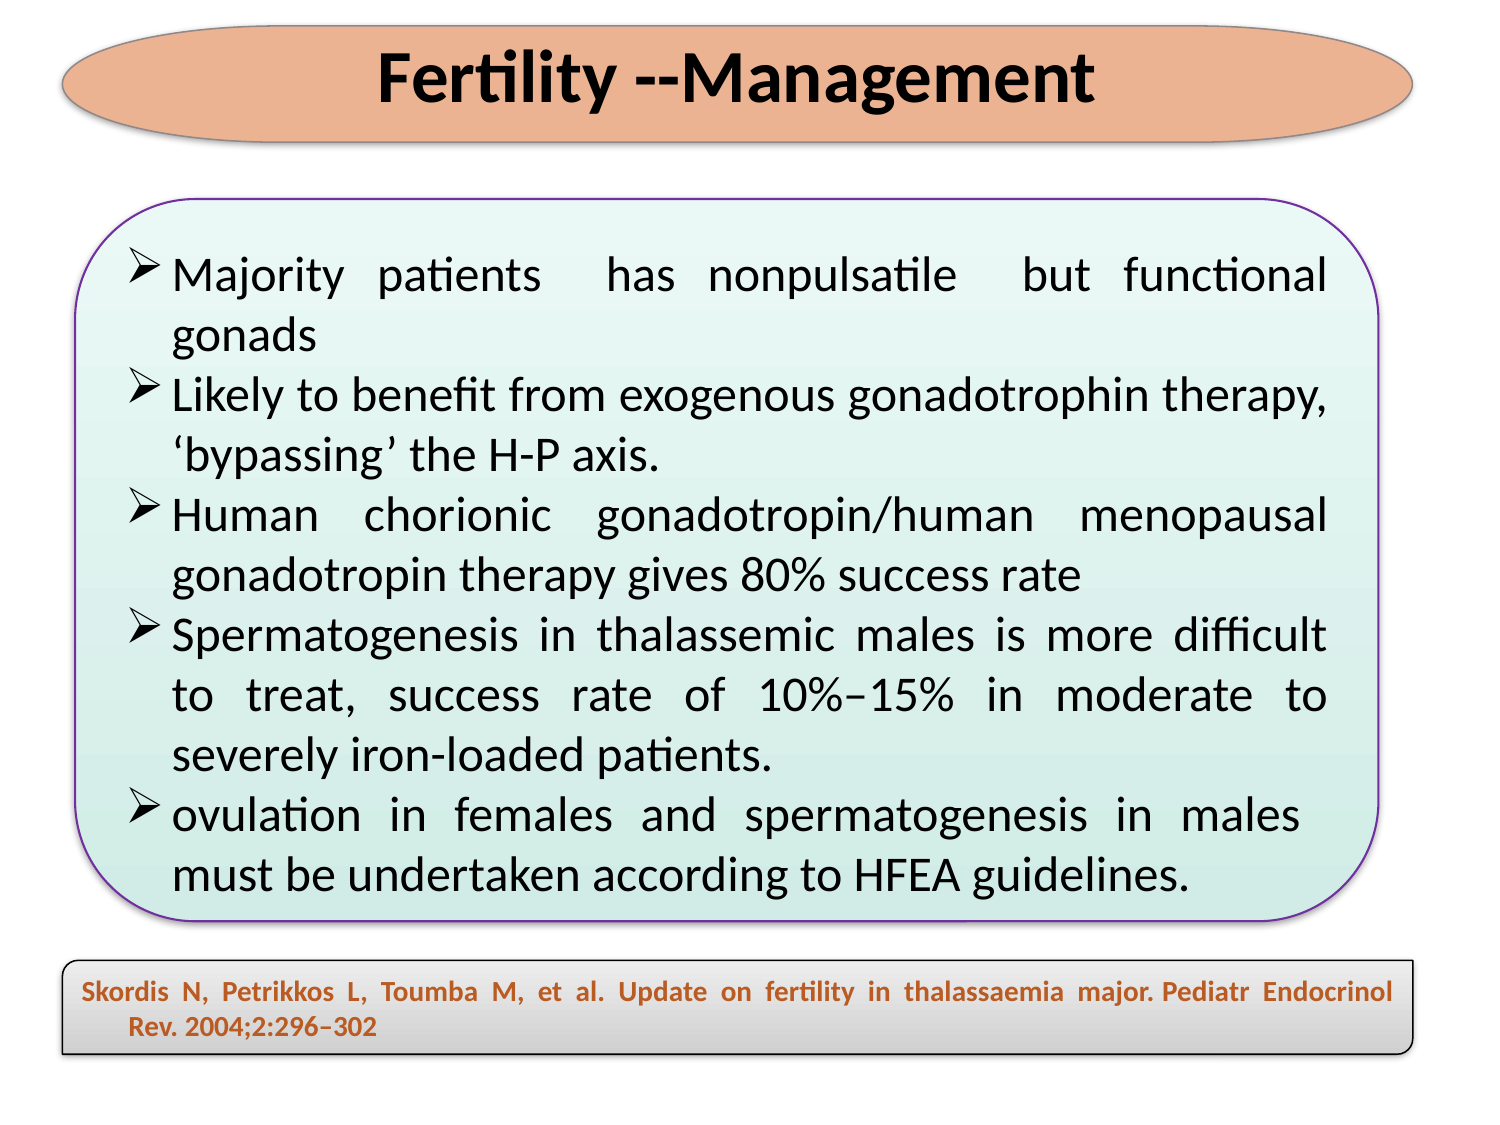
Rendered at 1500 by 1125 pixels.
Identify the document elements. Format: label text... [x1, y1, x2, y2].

text_box Fertility --Management [61, 25, 1414, 143]
text_box Skordis N, Petrikkos L, Toumba M, et al. Update on fertility in thalassaemia major. Pediatr Endocrinol Rev. 2004;2:296–302 [61, 959, 1414, 1056]
text_box Majority patients has nonpulsatile but functional gonads Likely to benefit from exogenous gonadotrophin therapy, ‘bypassing’ the H-P axis. Human chorionic gonadotropin/human menopausal gonadotropin therapy gives 80% success rate Spermatogenesis in thalassemic males is more difficult to treat, success rate of 10%–15% in moderate to severely iron-loaded patients. ovulation in females and spermatogenesis in males must be undertaken according to HFEA guidelines. [74, 198, 1380, 923]
